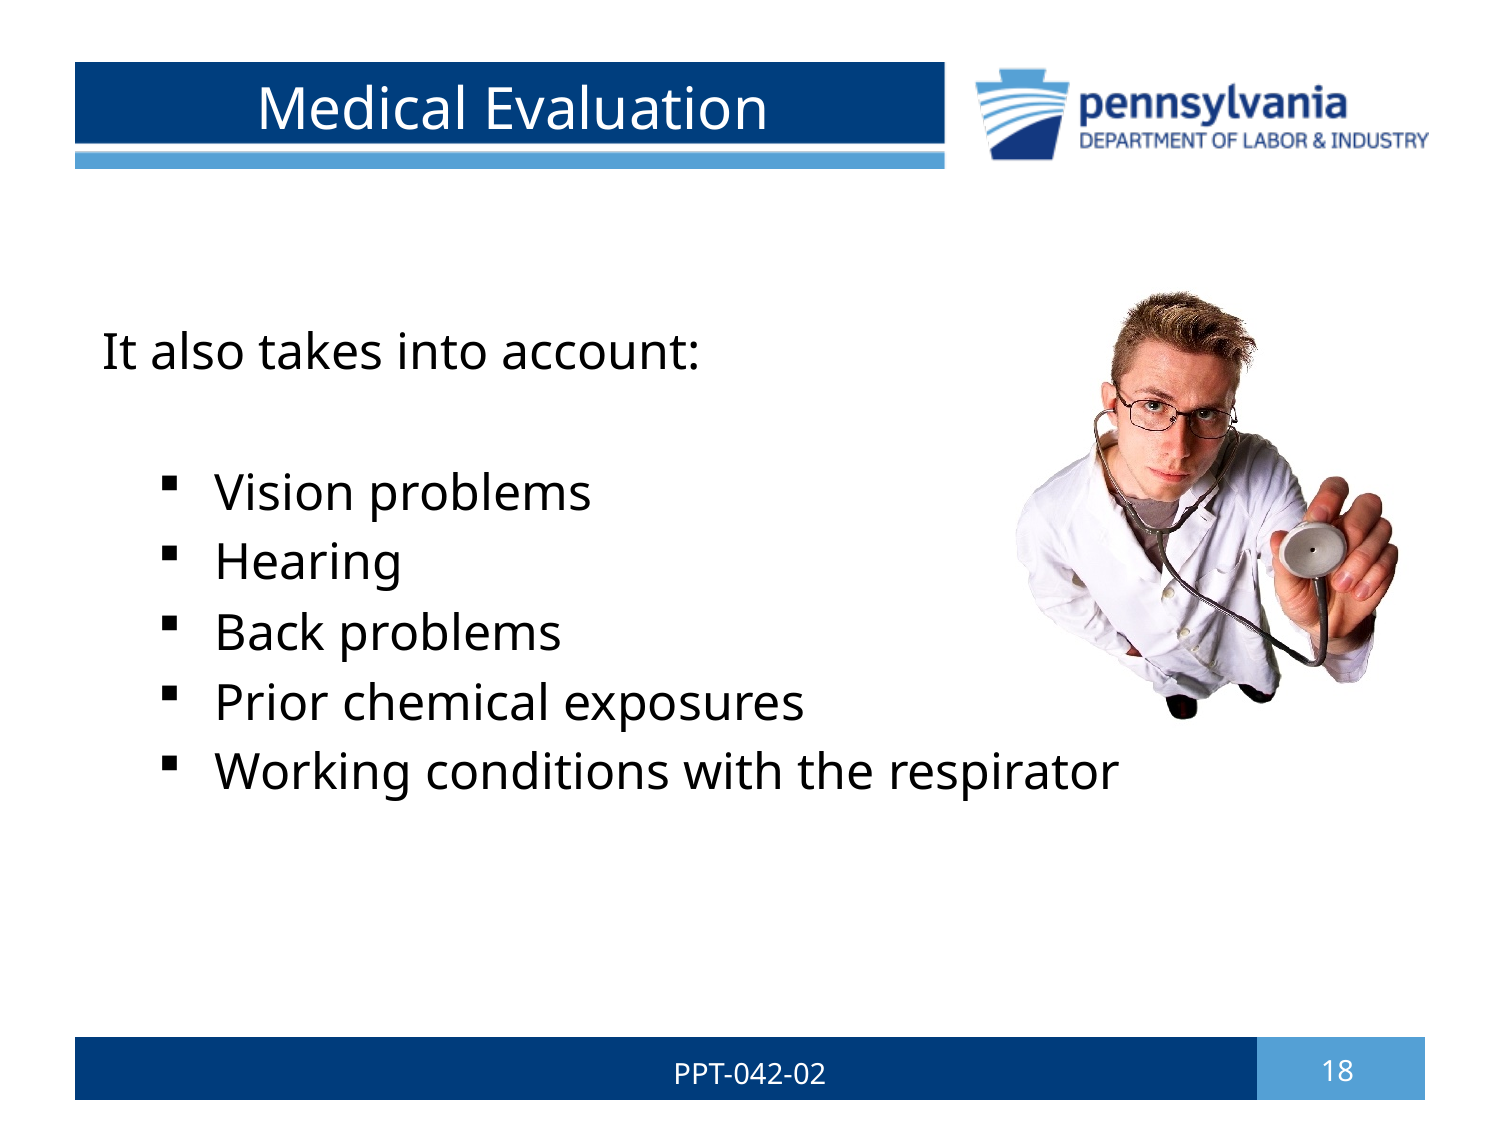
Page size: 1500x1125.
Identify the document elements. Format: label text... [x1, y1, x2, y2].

footer PPT-042-02 [512, 1042, 988, 1103]
slide_number 18 [1250, 1042, 1425, 1103]
picture [75, 1037, 1425, 1100]
picture [75, 62, 1429, 169]
subtitle It also takes into account: Vision problems Hearing Back problems Prior chemical exposures Working conditions with the respirator [87, 312, 1388, 900]
picture [999, 287, 1417, 736]
title Medical Evaluation [75, 62, 950, 150]
